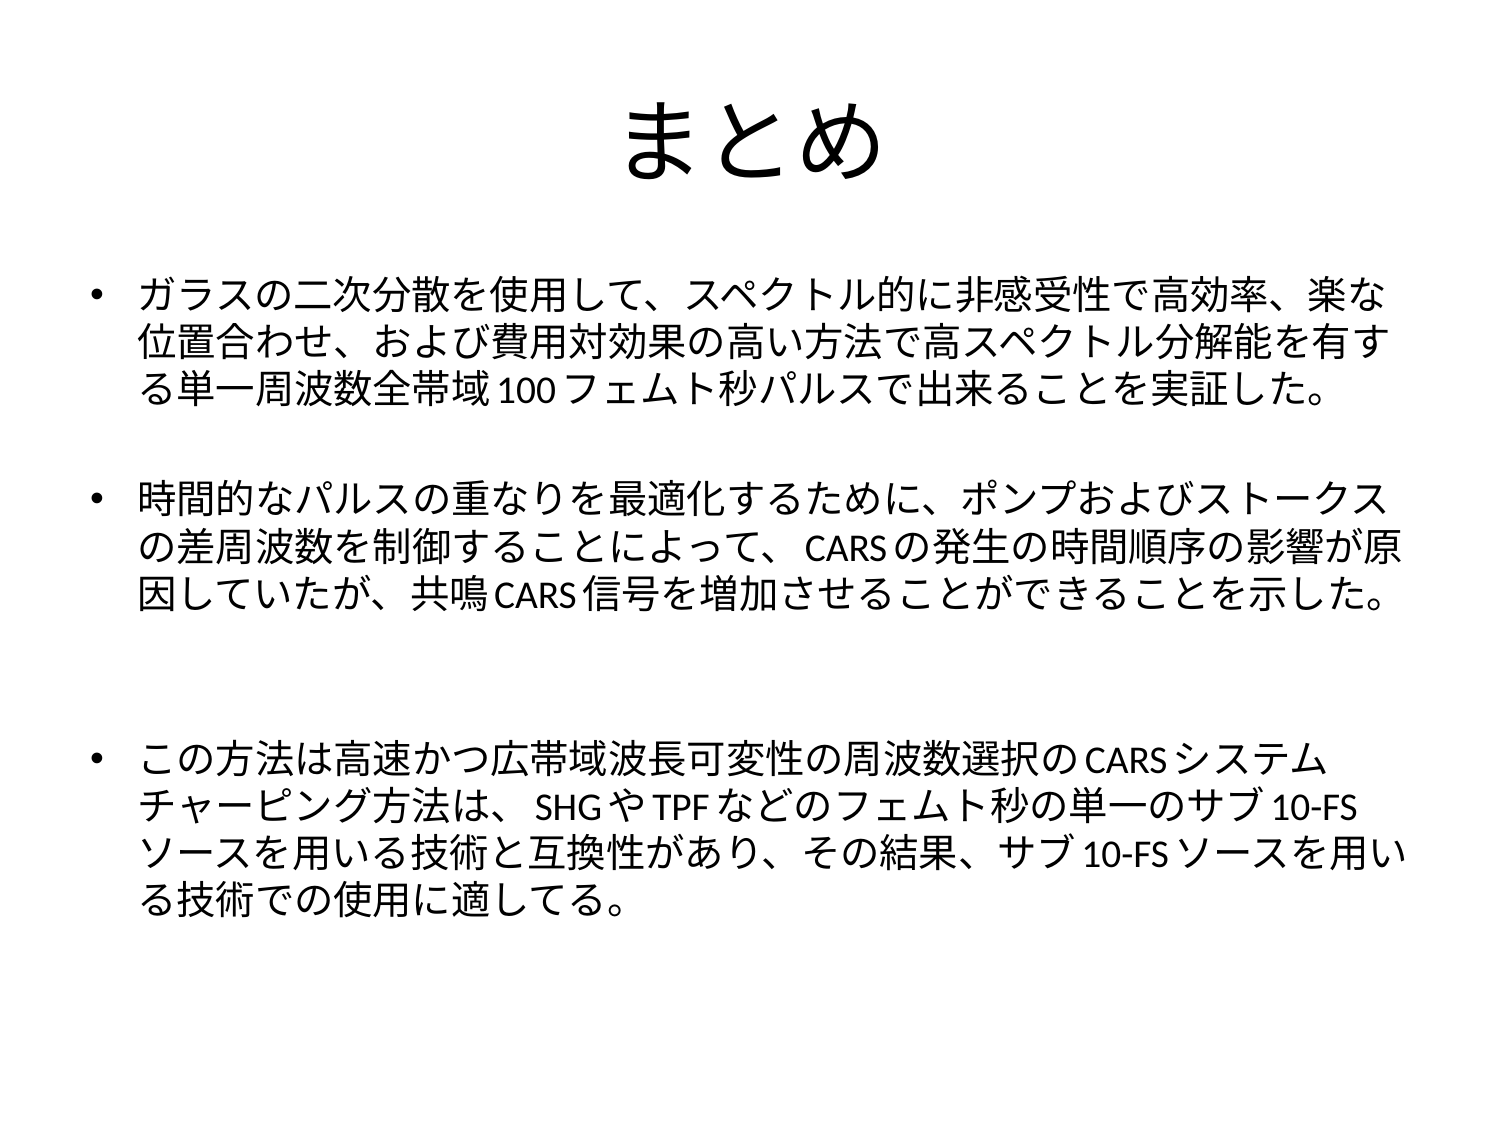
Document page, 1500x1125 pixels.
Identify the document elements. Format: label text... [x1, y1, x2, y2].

list ガラスの二次分散を使用して、スペクトル的に非感受性で高効率、楽な位置合わせ、および費用対効果の高い方法で高スペクトル分解能を有する単一周波数全帯域100フェムト秒パルスで出来ることを実証した。 時間的なパルスの重なりを最適化するために、ポンプおよびストークスの差周波数を制御することによって、CARSの発生の時間順序の影響が原因していたが、共鳴CARS信号を増加させることができることを示した。 この方法は高速かつ広帯域波長可変性の周波数選択のCARSシステムチャーピング方法は、SHGやTPFなどのフェムト秒の単一のサブ10-FSソースを用いる技術と互換性があり、その結果、サブ10-FSソースを用いる技術での使用に適してる。 [75, 262, 1425, 1005]
title まとめ [75, 45, 1425, 233]
